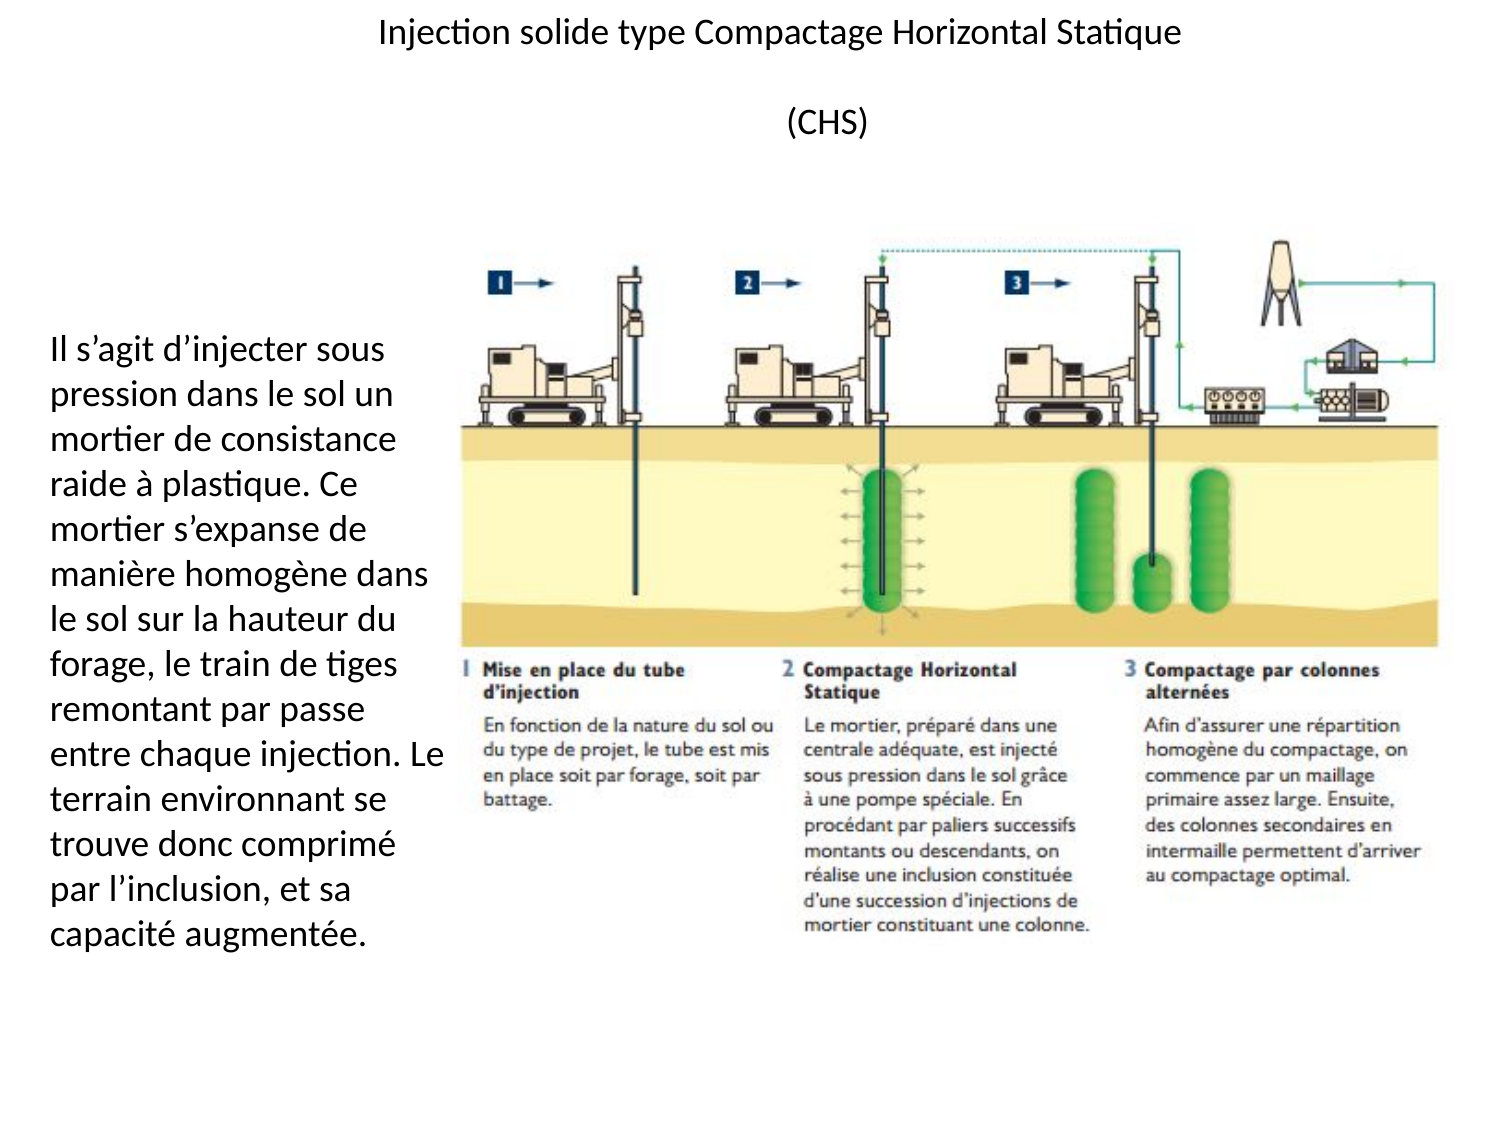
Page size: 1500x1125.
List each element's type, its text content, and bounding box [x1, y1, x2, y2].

text_box Injection solide type Compactage Horizontal Statique (CHS) [363, 0, 1243, 150]
picture [456, 222, 1454, 962]
text_box Il s’agit d’injecter sous pression dans le sol un mortier de consistance raide à plastique. Ce mortier s’expanse de manière homogène dans le sol sur la hauteur du forage, le train de tiges remontant par passe entre chaque injection. Le terrain environnant se trouve donc comprimé par l’inclusion, et sa capacité augmentée. [35, 316, 451, 962]
